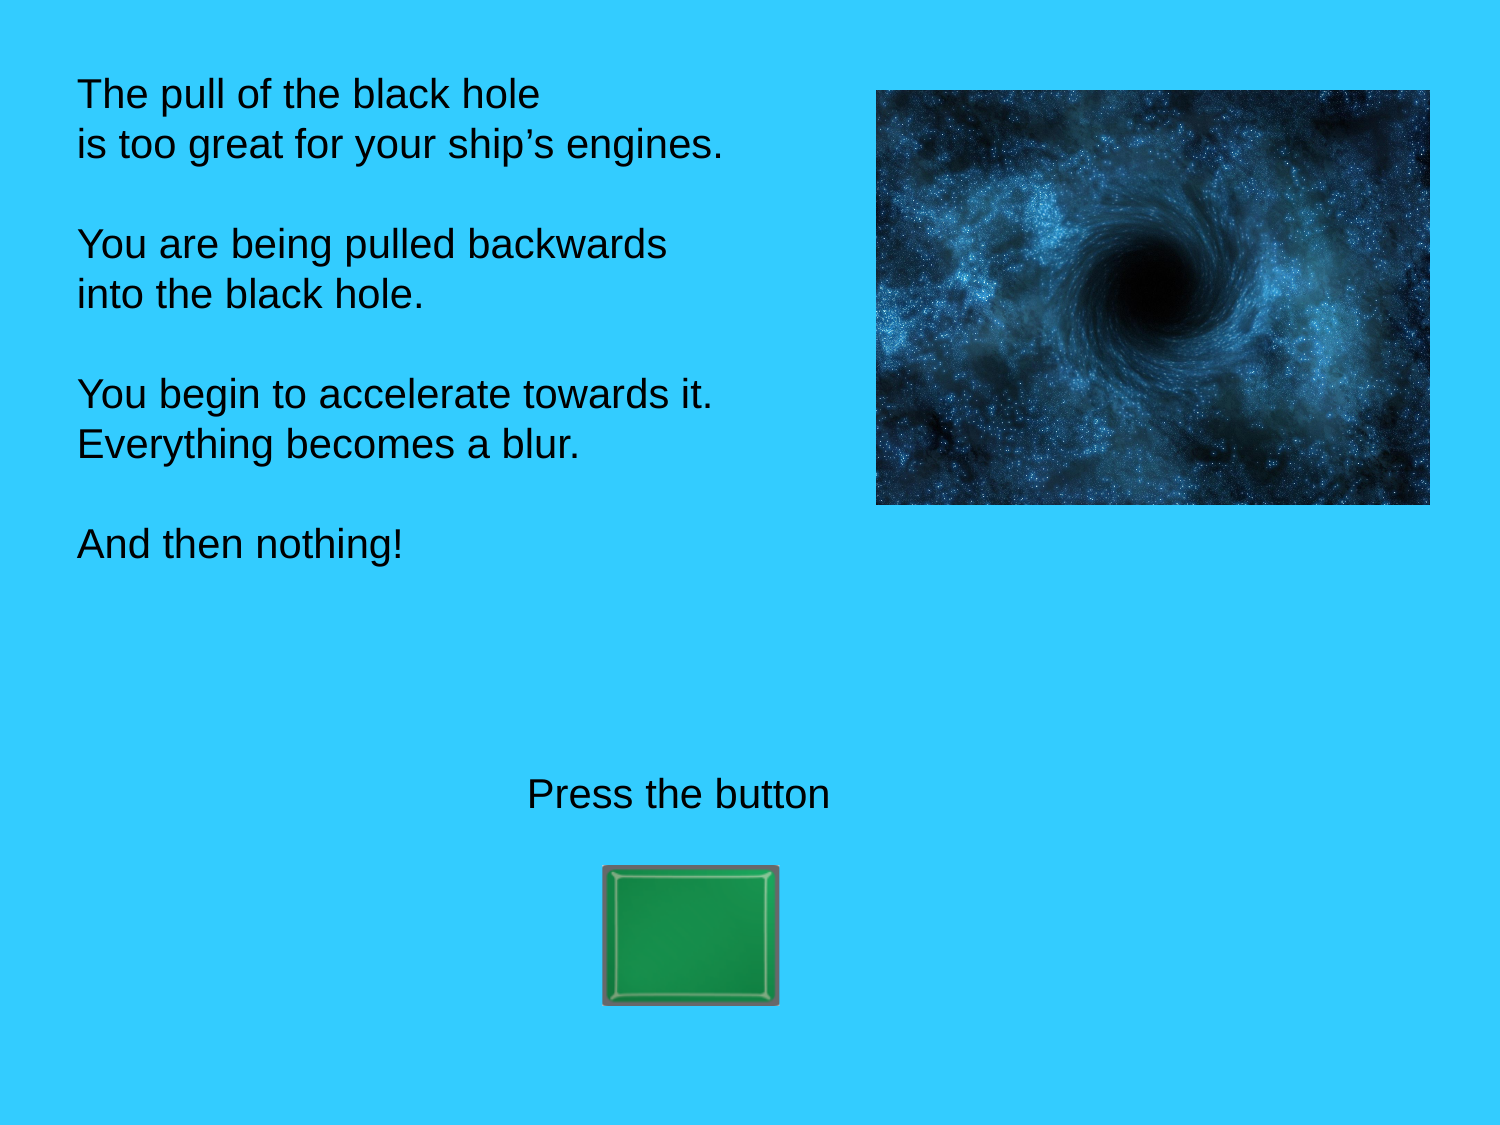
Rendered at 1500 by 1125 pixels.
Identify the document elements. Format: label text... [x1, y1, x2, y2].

picture [602, 865, 780, 1006]
text_box The pull of the black hole is too great for your ship’s engines. You are being pulled backwards into the black hole. You begin to accelerate towards it. Everything becomes a blur. And then nothing! Press the button [62, 59, 1400, 825]
picture [875, 89, 1430, 506]
